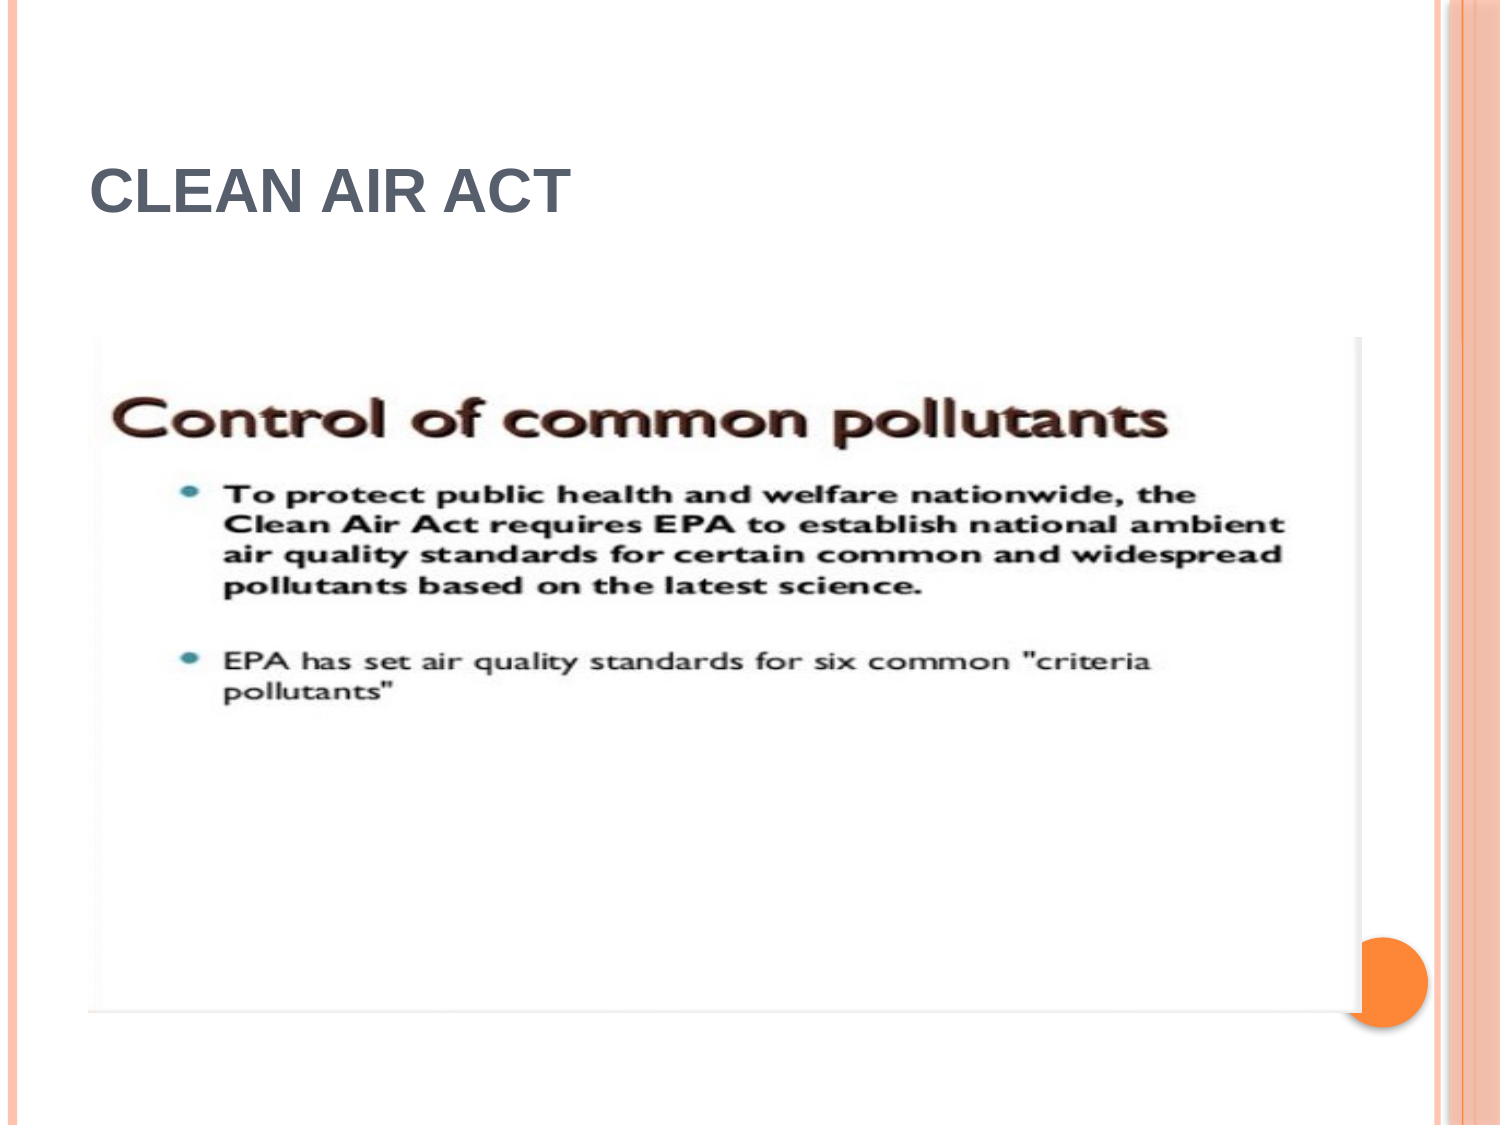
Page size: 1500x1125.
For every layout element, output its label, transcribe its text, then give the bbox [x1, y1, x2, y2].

picture [87, 336, 1363, 1013]
title clean air act [75, 45, 1300, 233]
